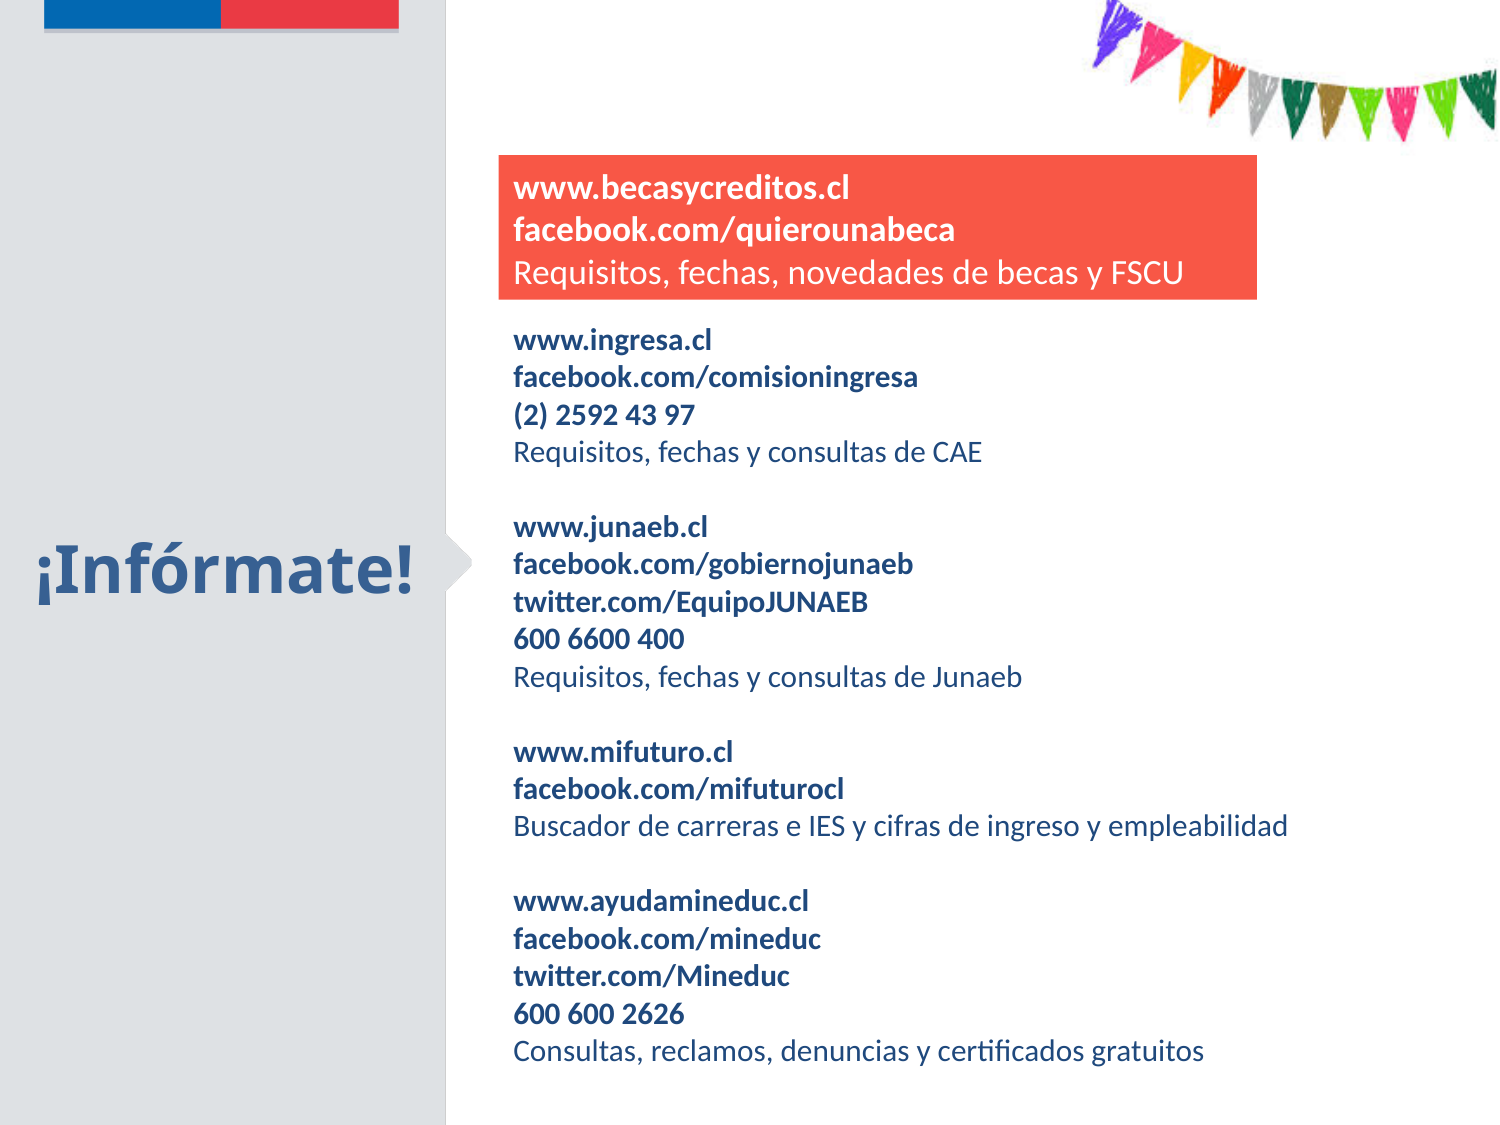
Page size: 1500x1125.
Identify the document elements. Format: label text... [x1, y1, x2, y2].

text_box www.becasycreditos.cl facebook.com/quierounabeca Requisitos, fechas, novedades de becas y FSCU [497, 153, 1009, 302]
picture [1013, 0, 1500, 300]
picture [0, 0, 472, 1125]
text_box www.ingresa.cl facebook.com/comisioningresa (2) 2592 43 97 Requisitos, fechas y consultas de CAE www.junaeb.cl facebook.com/gobiernojunaeb twitter.com/EquipoJUNAEB 600 6600 400 Requisitos, fechas y consultas de Junaeb www.mifuturo.cl facebook.com/mifuturocl Buscador de carreras e IES y cifras de ingreso y empleabilidad www.ayudamineduc.cl facebook.com/mineduc twitter.com/Mineduc 600 600 2626 Consultas, reclamos, denuncias y certificados gratuitos [498, 311, 1368, 1076]
